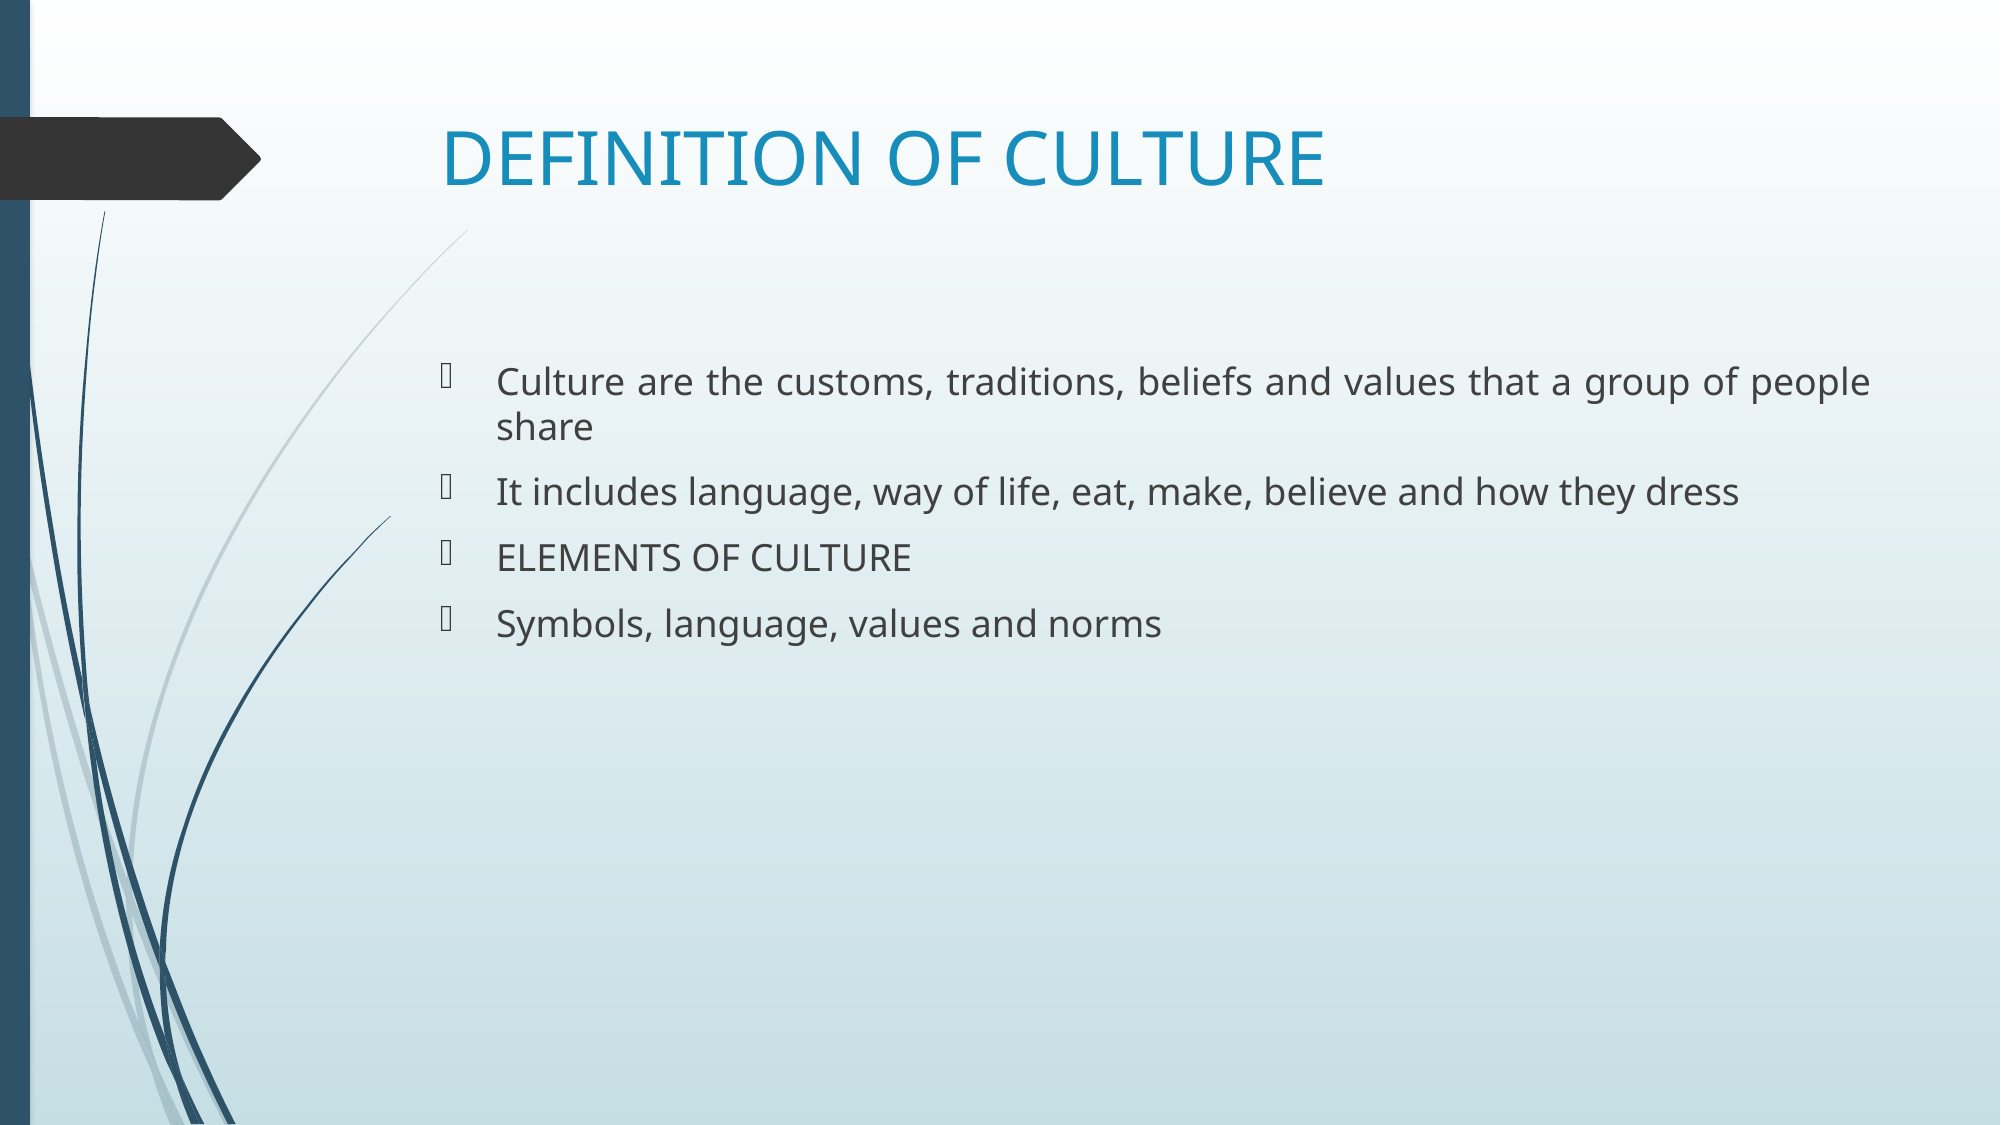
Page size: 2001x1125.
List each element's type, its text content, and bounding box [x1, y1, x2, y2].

list Culture are the customs, traditions, beliefs and values that a group of people share It includes language, way of life, eat, make, believe and how they dress ELEMENTS OF CULTURE Symbols, language, values and norms [424, 350, 1888, 970]
title DEFINITION OF CULTURE [425, 102, 1888, 313]
